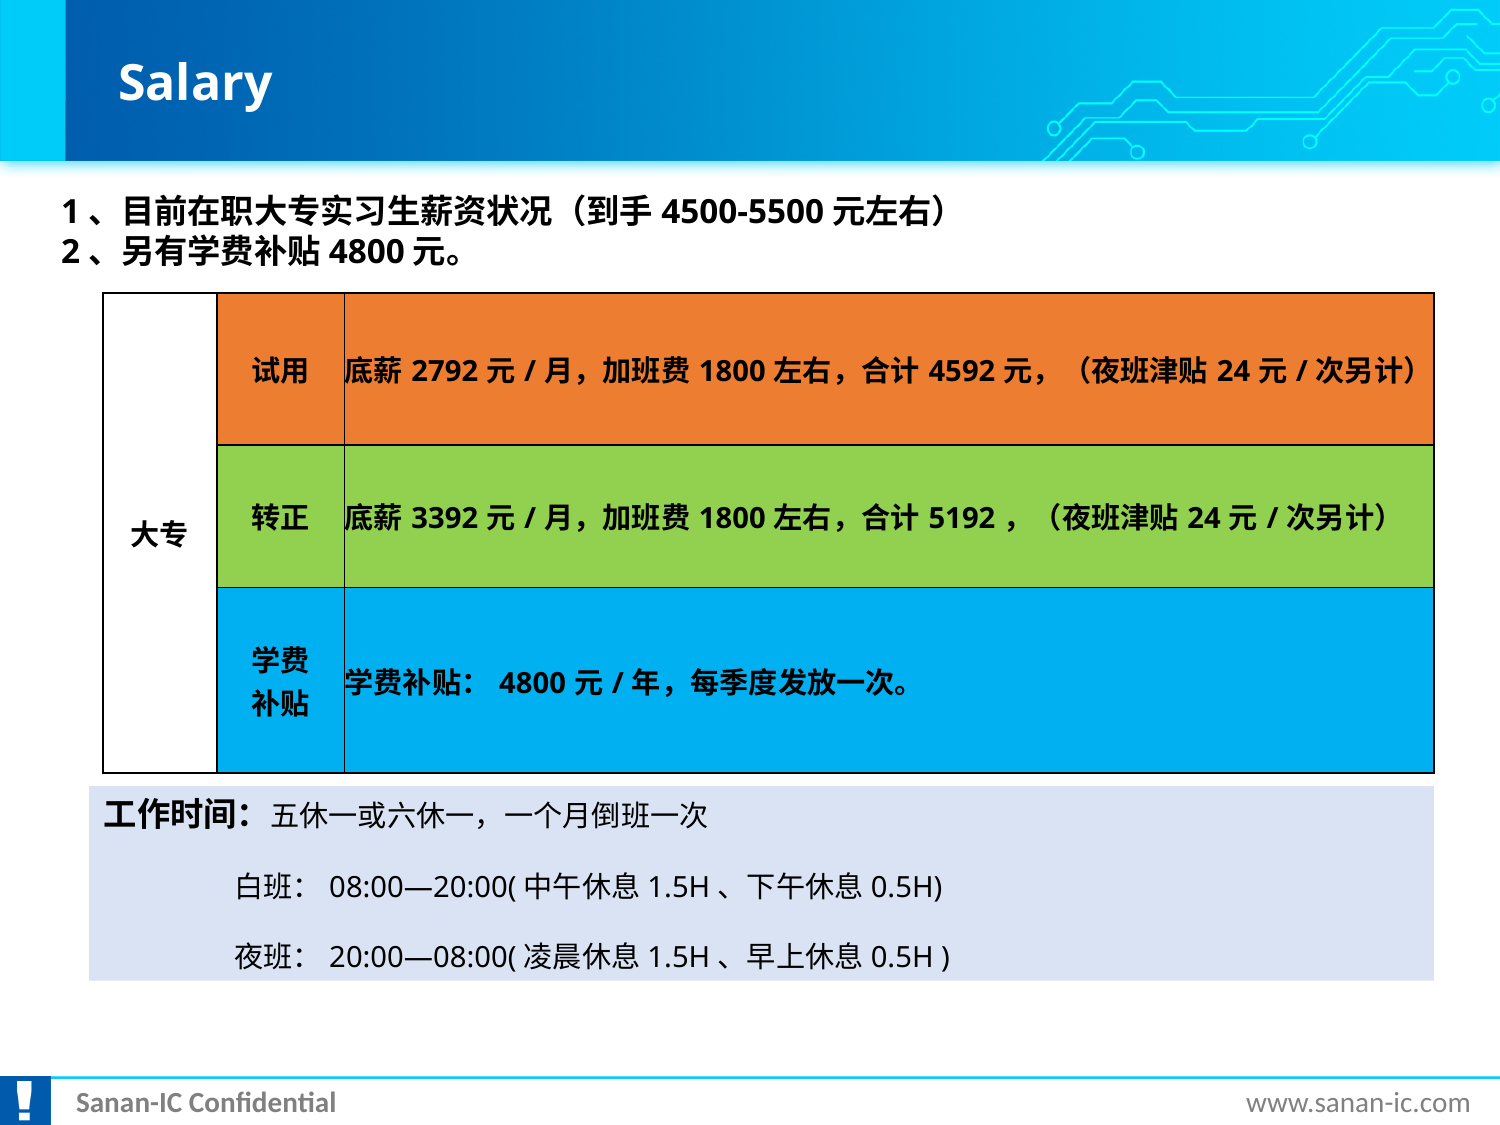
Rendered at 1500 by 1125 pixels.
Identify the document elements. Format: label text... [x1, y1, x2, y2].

table_cell 学费 补贴 [218, 588, 344, 772]
table_cell 转正 [218, 446, 344, 587]
picture [0, 0, 1500, 1125]
table_cell 学费补贴：4800元/年，每季度发放一次。 [345, 588, 1433, 772]
table_header 试用 [218, 294, 344, 444]
table_header 大专 [104, 294, 216, 772]
table_header 底薪2792元/月，加班费1800左右，合计4592元，（夜班津贴24元/次另计） [345, 294, 1433, 444]
table_cell 底薪3392元/月，加班费1800左右，合计5192，（夜班津贴24元/次另计） [345, 446, 1433, 587]
text_box 工作时间：五休一或六休一，一个月倒班一次 白班：08:00—20:00(中午休息1.5H、下午休息0.5H) 夜班：20:00—08:00(凌晨休息1.5H、早上休息0.5H ) [89, 786, 1434, 981]
picture [1397, 82, 1410, 87]
title Salary [103, 29, 1397, 140]
text_box 1、目前在职大专实习生薪资状况（到手4500-5500元左右） 2、另有学费补贴4800元。 [45, 186, 1435, 274]
